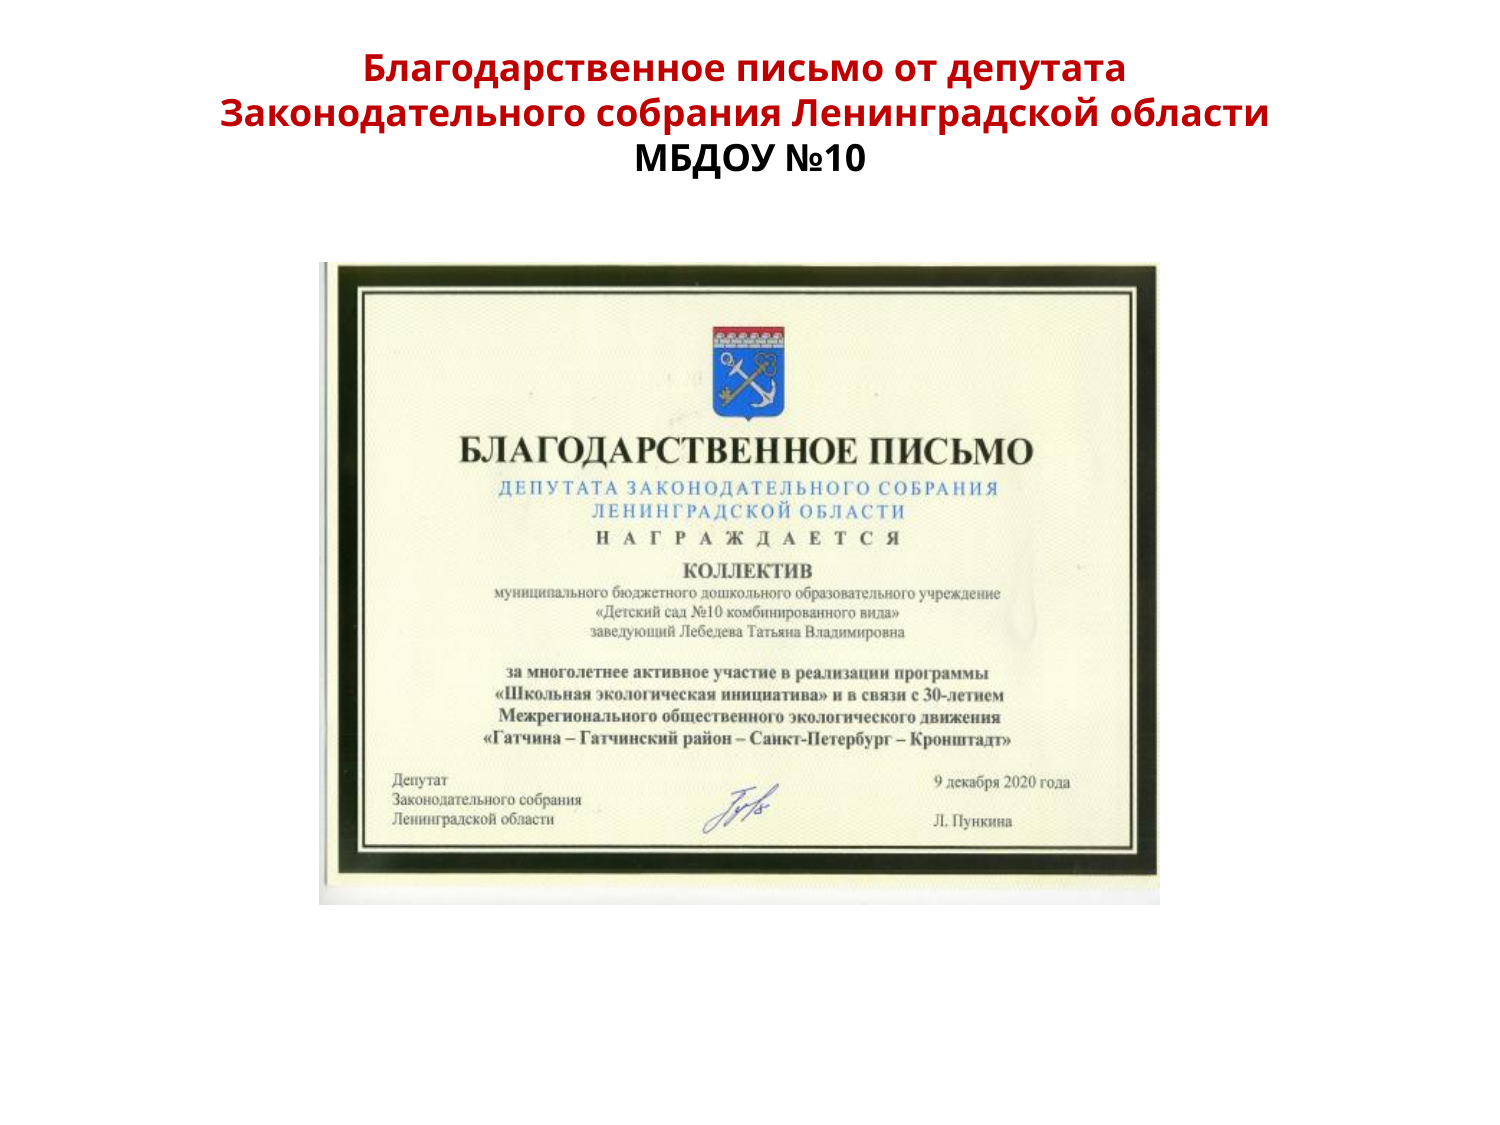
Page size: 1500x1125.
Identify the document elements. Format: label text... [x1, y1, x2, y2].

picture [318, 262, 1160, 906]
title Благодарственное письмо от депутата Законодательного собрания Ленинградской области МБДОУ №10 [0, 28, 1500, 223]
